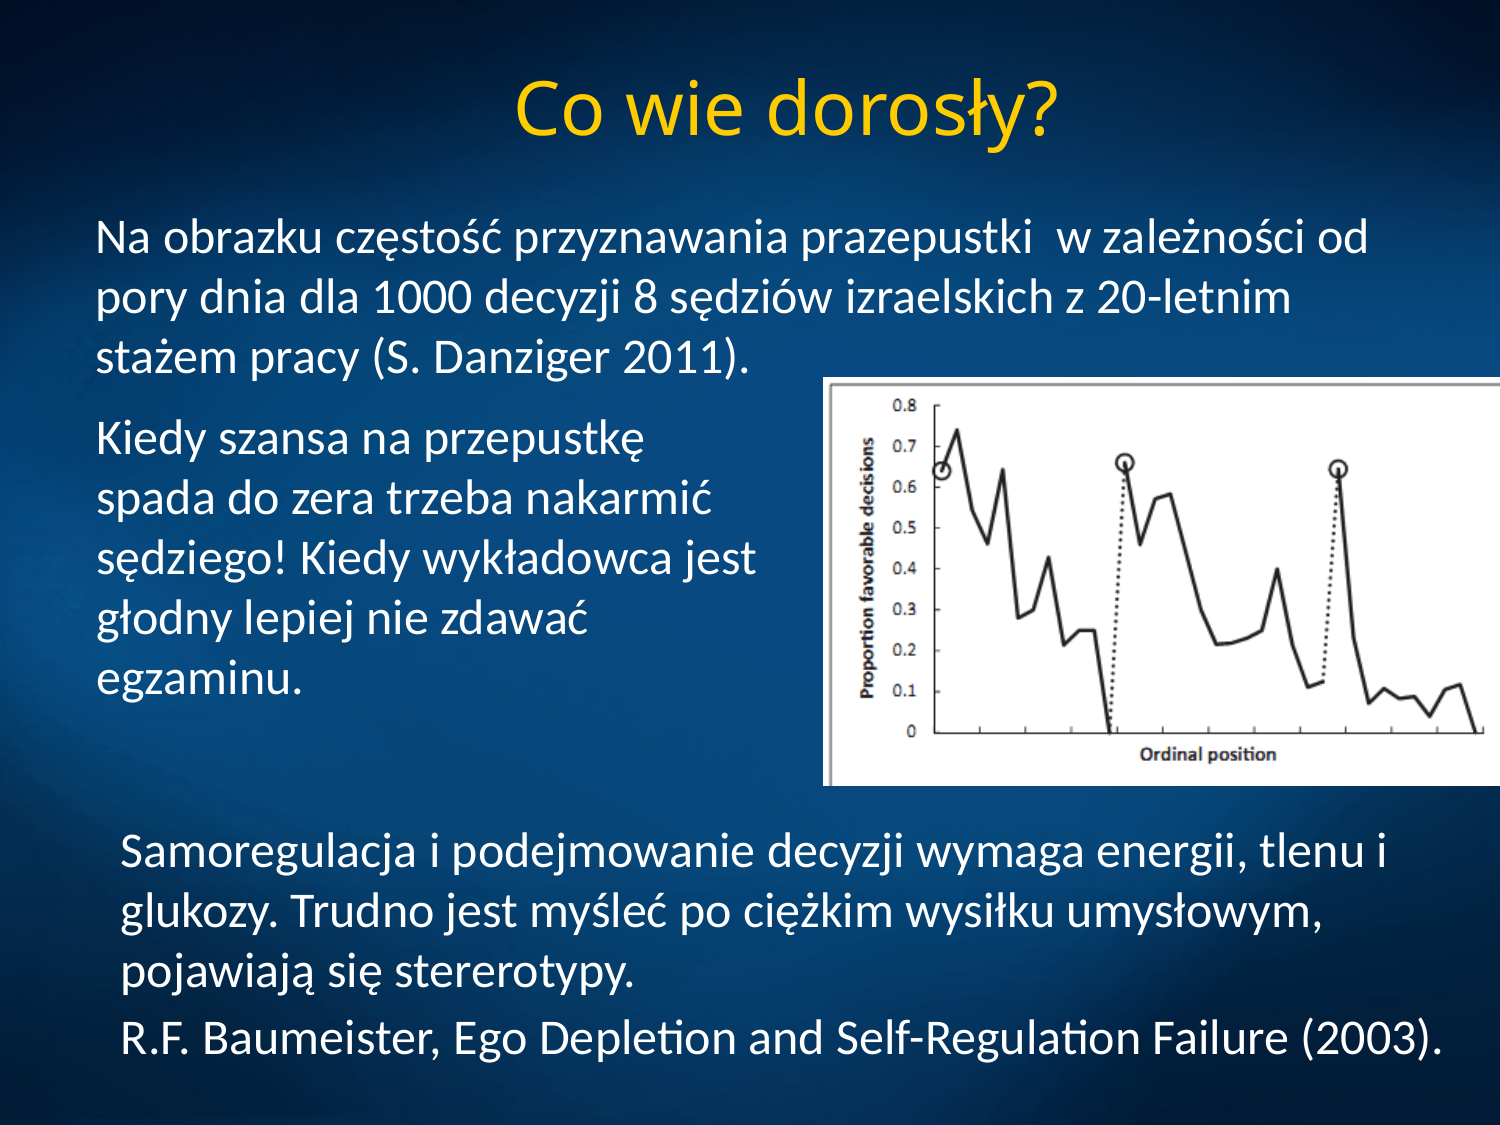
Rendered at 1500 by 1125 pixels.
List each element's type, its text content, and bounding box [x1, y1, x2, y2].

text_box Na obrazku częstość przyznawania prazepustki w zależności od pory dnia dla 1000 decyzji 8 sędziów izraelskich z 20-letnim stażem pracy (S. Danziger 2011). [80, 196, 1447, 383]
text_box Samoregulacja i podejmowanie decyzji wymaga energii, tlenu i glukozy. Trudno jest myśleć po ciężkim wysiłku umysłowym, pojawiają się stererotypy. R.F. Baumeister, Ego Depletion and Self-Regulation Failure (2003). [105, 810, 1472, 1083]
text_box Kiedy szansa na przepustkę spada do zera trzeba nakarmić sędziego! Kiedy wykładowca jest głodny lepiej nie zdawać egzaminu. [81, 397, 788, 715]
picture [0, 0, 1500, 1125]
title Co wie dorosły? [285, 49, 1289, 163]
